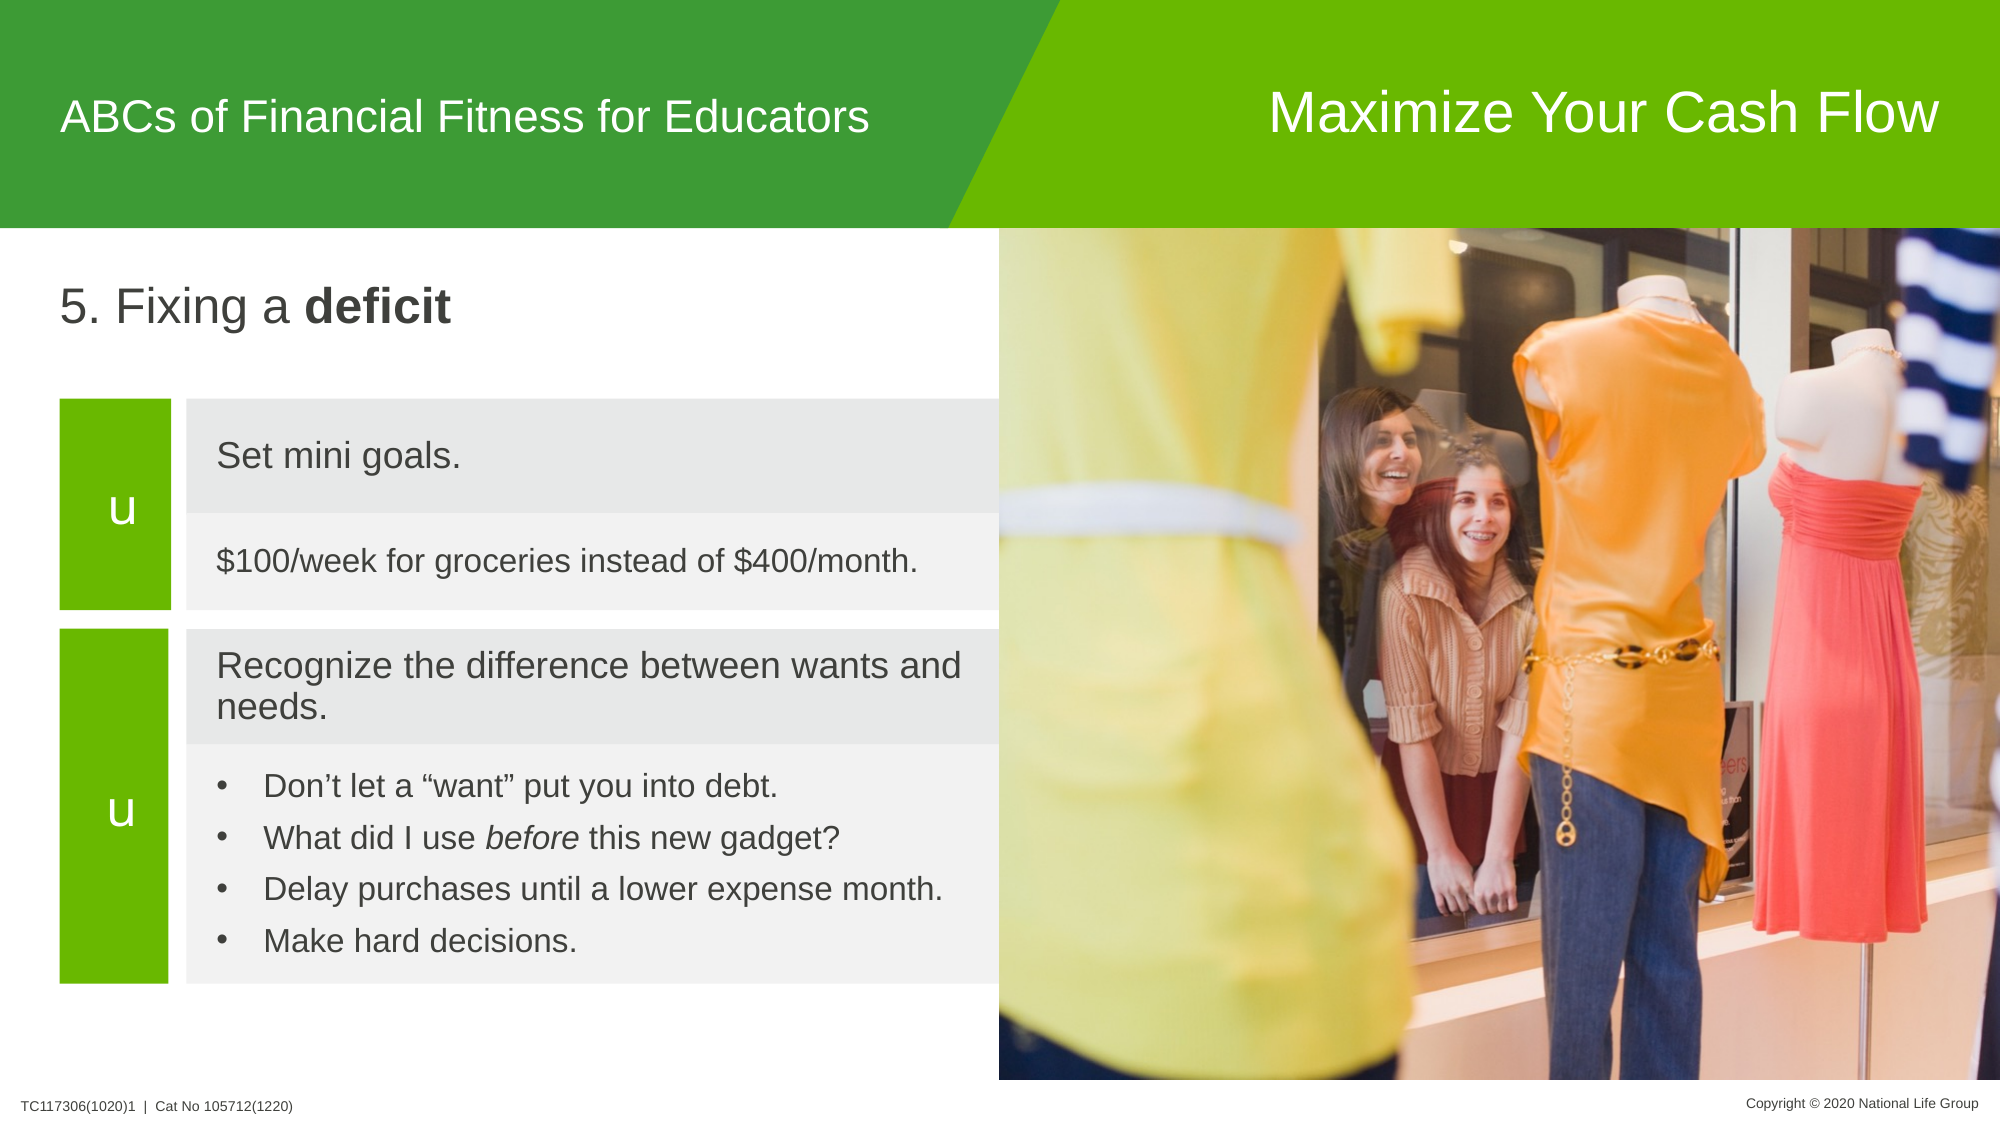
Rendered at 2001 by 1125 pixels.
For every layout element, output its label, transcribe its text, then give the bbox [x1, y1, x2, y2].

picture [999, 228, 2000, 1080]
text_box Maximize Your Cash Flow [949, 0, 2000, 229]
text_box ABCs of Financial Fitness for Educators [0, 0, 1061, 229]
text_box Recognize the difference between wants and needs. [186, 629, 999, 744]
text_box Don’t let a “want” put you into debt. What did I use before this new gadget? Delay purchases until a lower expense month. Make hard decisions. [186, 744, 999, 984]
text_box 5. Fixing a deficit [59, 241, 999, 367]
text_box $100/week for groceries instead of $400/month. [186, 513, 999, 611]
text_box u [59, 628, 169, 984]
text_box u [59, 398, 172, 611]
text_box Set mini goals. [186, 398, 999, 513]
